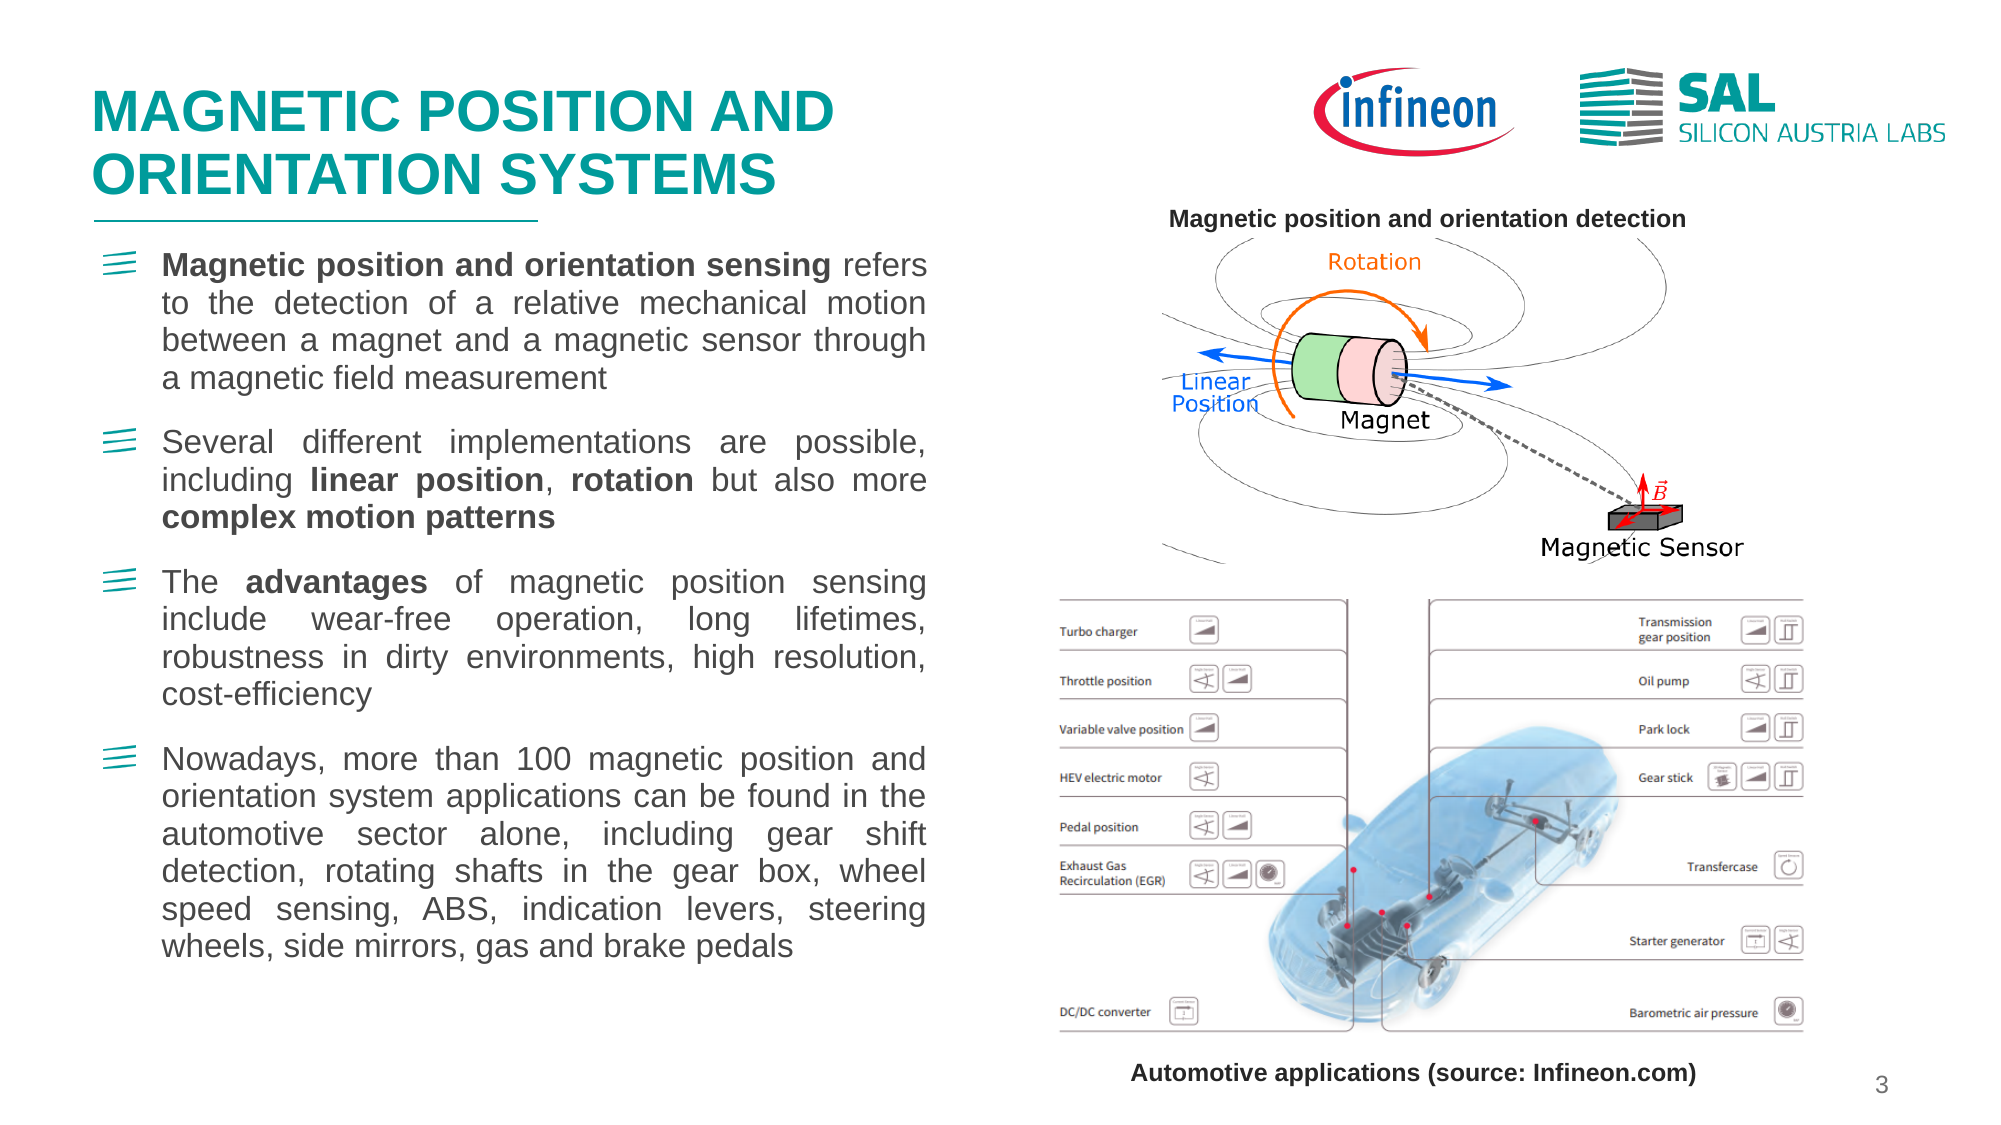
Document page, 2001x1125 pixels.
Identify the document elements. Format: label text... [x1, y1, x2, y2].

text_box Automotive applications (source: Infineon.com) [1095, 1049, 1733, 1094]
text_box Magnetic position and orientation sensing refers to the detection of a relative mechanical motion between a magnet and a magnetic sensor through a magnetic field measurement Several different implementations are possible, including linear position, rotation but also more complex motion patterns The advantages of magnetic position sensing include wear-free operation, long lifetimes, robustness in dirty environments, high resolution, cost-efficiency Nowadays, more than 100 magnetic position and orientation system applications can be found in the automotive sector alone, including gear shift detection, rotating shafts in the gear box, wheel speed sensing, ABS, indication levers, steering wheels, side mirrors, gas and brake pedals [88, 238, 943, 1054]
picture [1161, 238, 1747, 564]
title Magnetic position and orientation systems [76, 74, 1210, 179]
text_box Magnetic position and orientation detection [1133, 195, 1724, 240]
picture [1039, 599, 1818, 1043]
slide_number 3 [1834, 1053, 1904, 1114]
picture [1580, 68, 1945, 146]
picture [1313, 67, 1515, 157]
picture [103, 251, 136, 275]
picture [103, 428, 136, 453]
picture [103, 568, 136, 592]
picture [103, 745, 136, 769]
